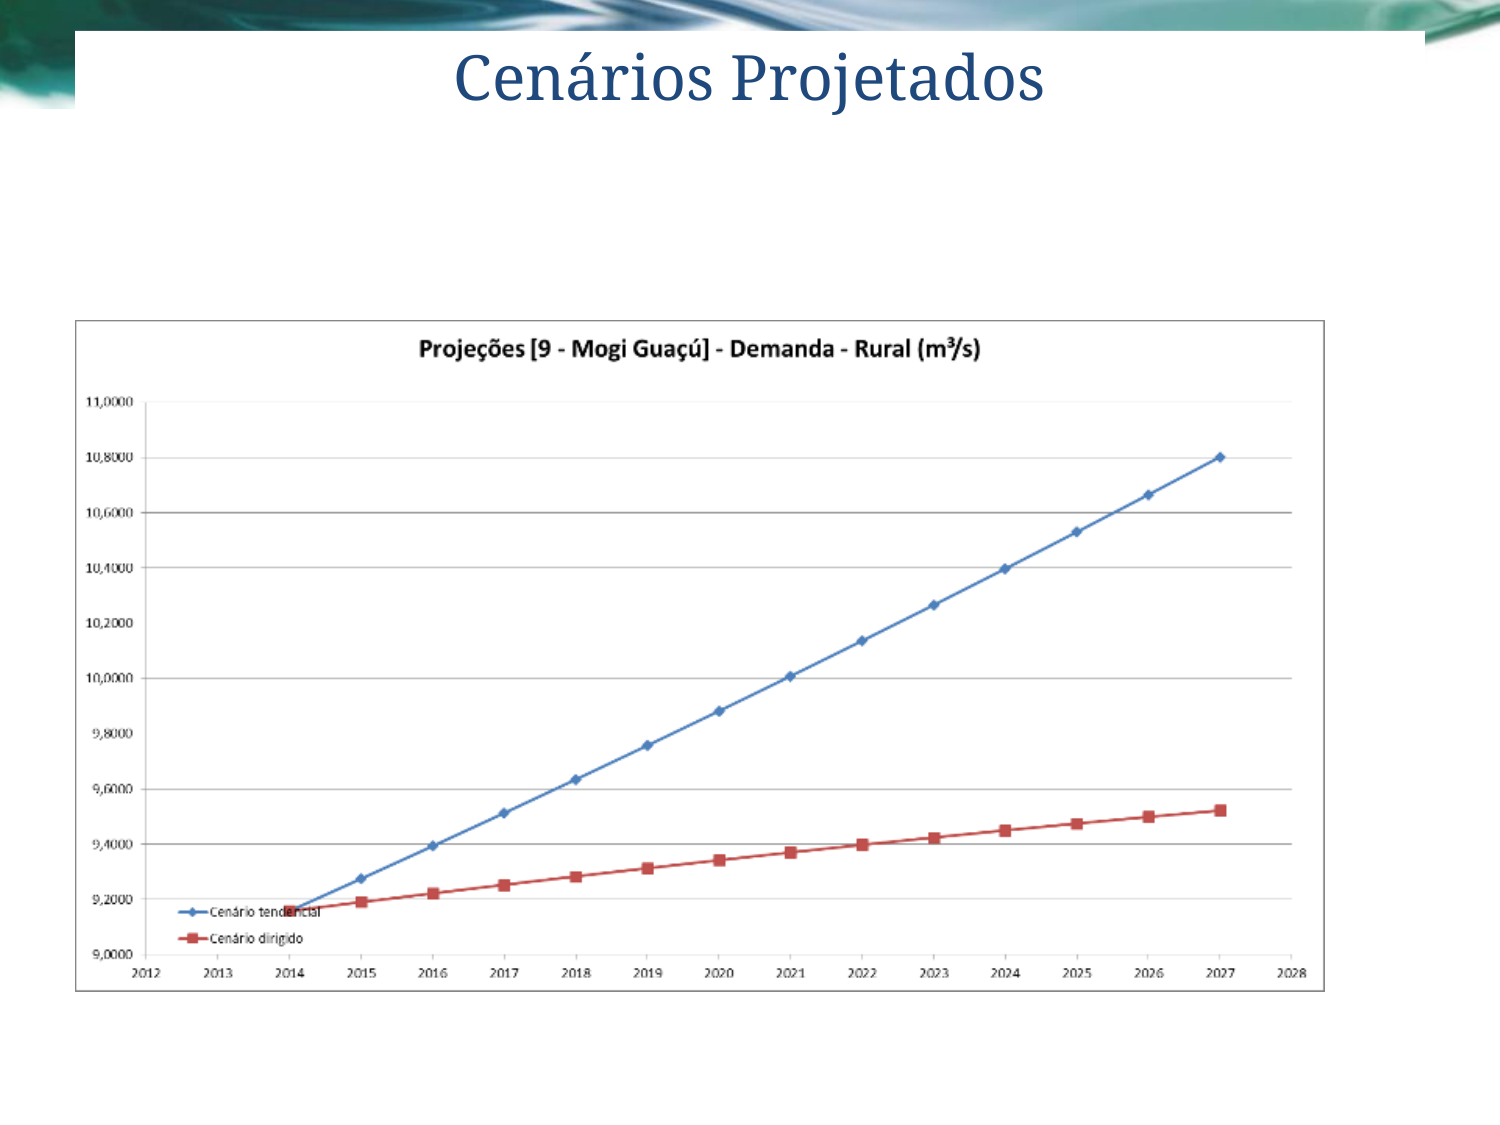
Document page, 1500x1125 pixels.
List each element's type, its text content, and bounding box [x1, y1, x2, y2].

title Cenários Projetados [75, 30, 1425, 181]
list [74, 320, 1326, 992]
picture [0, 0, 1500, 109]
